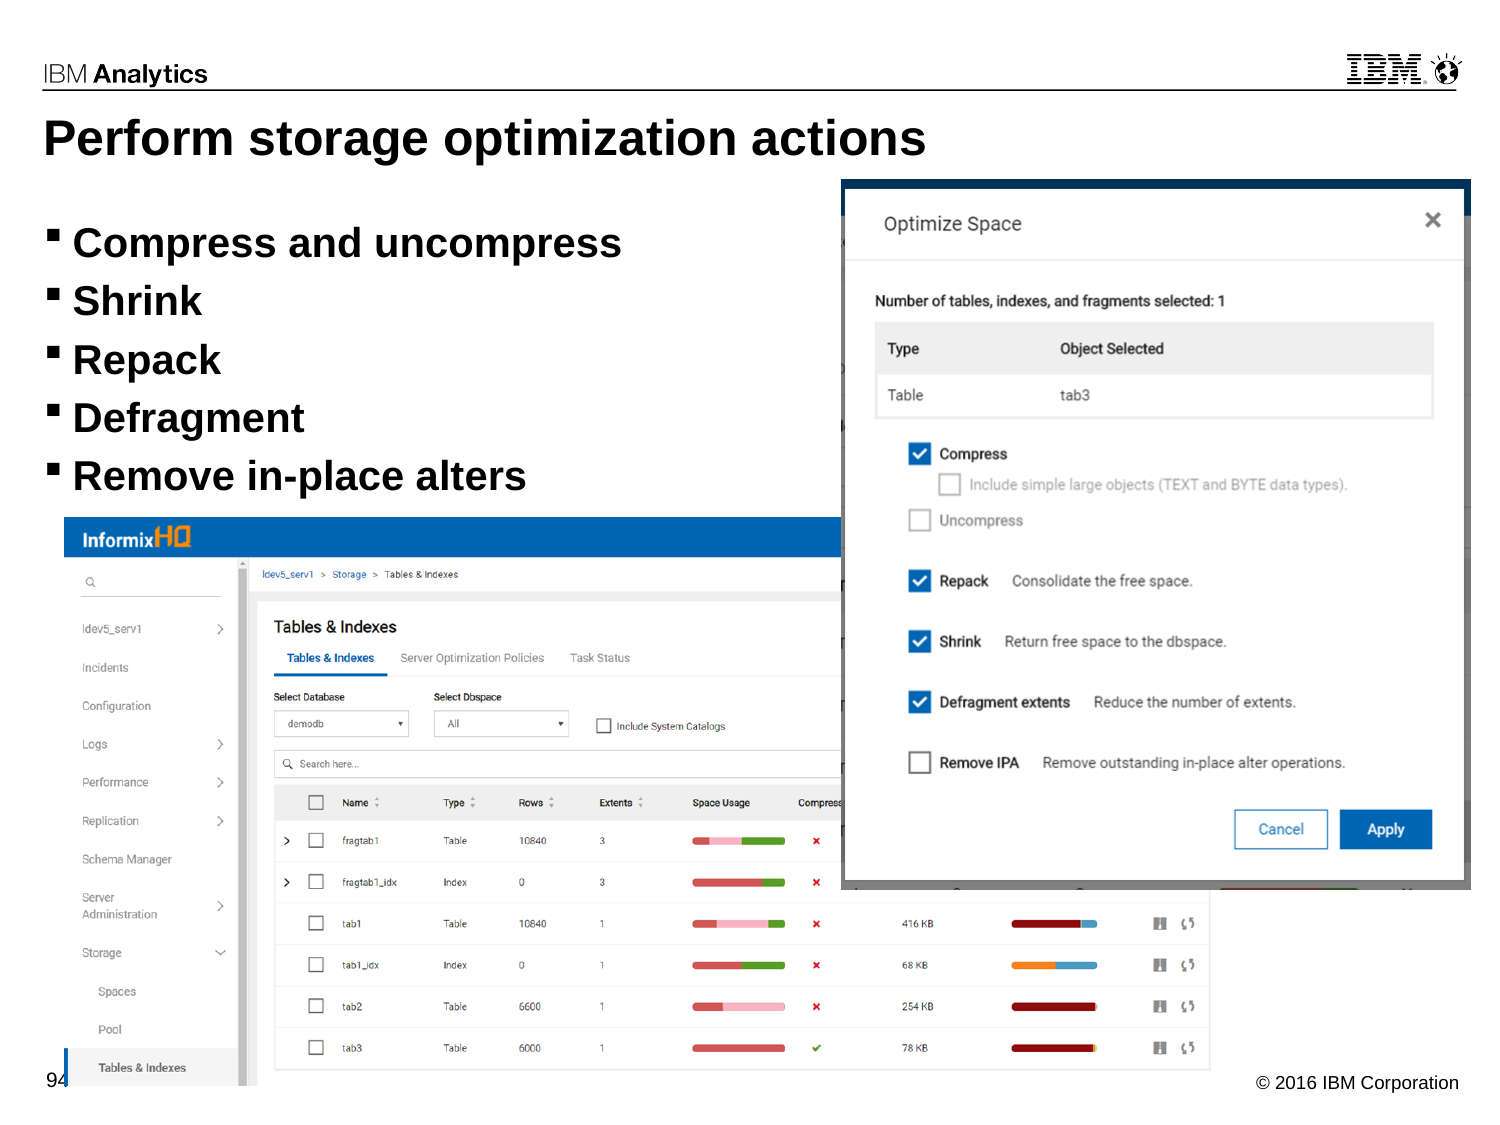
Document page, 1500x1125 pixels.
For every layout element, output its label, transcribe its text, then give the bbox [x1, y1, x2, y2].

picture [1336, 42, 1471, 94]
title Perform storage optimization actions [43, 97, 1446, 180]
list Compress and uncompress Shrink Repack Defragment Remove in-place alters [43, 208, 659, 518]
picture [63, 179, 1472, 1086]
picture [26, 46, 226, 102]
